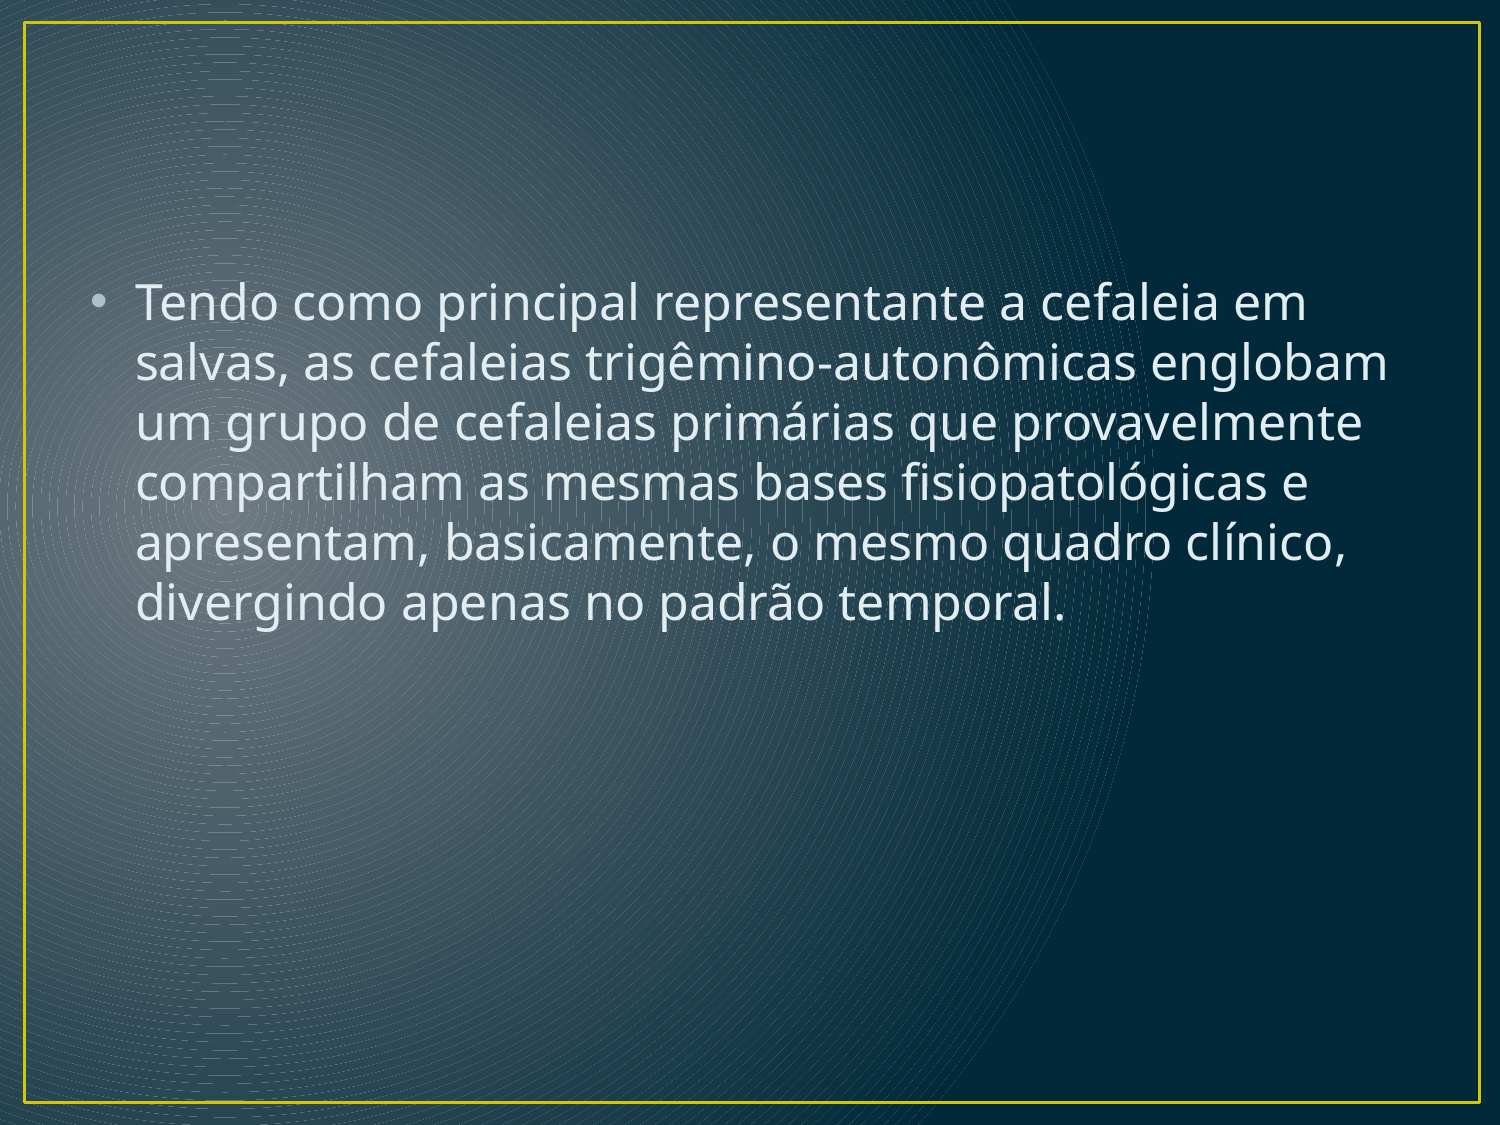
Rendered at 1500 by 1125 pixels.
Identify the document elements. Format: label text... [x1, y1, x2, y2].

list Tendo como principal representante a cefaleia em salvas, as cefaleias trigêmino-autonômicas englobam um grupo de cefaleias primárias que provavelmente compartilham as mesmas bases fisiopatológicas e apresentam, basicamente, o mesmo quadro clínico, divergindo apenas no padrão temporal. [75, 262, 1425, 1005]
